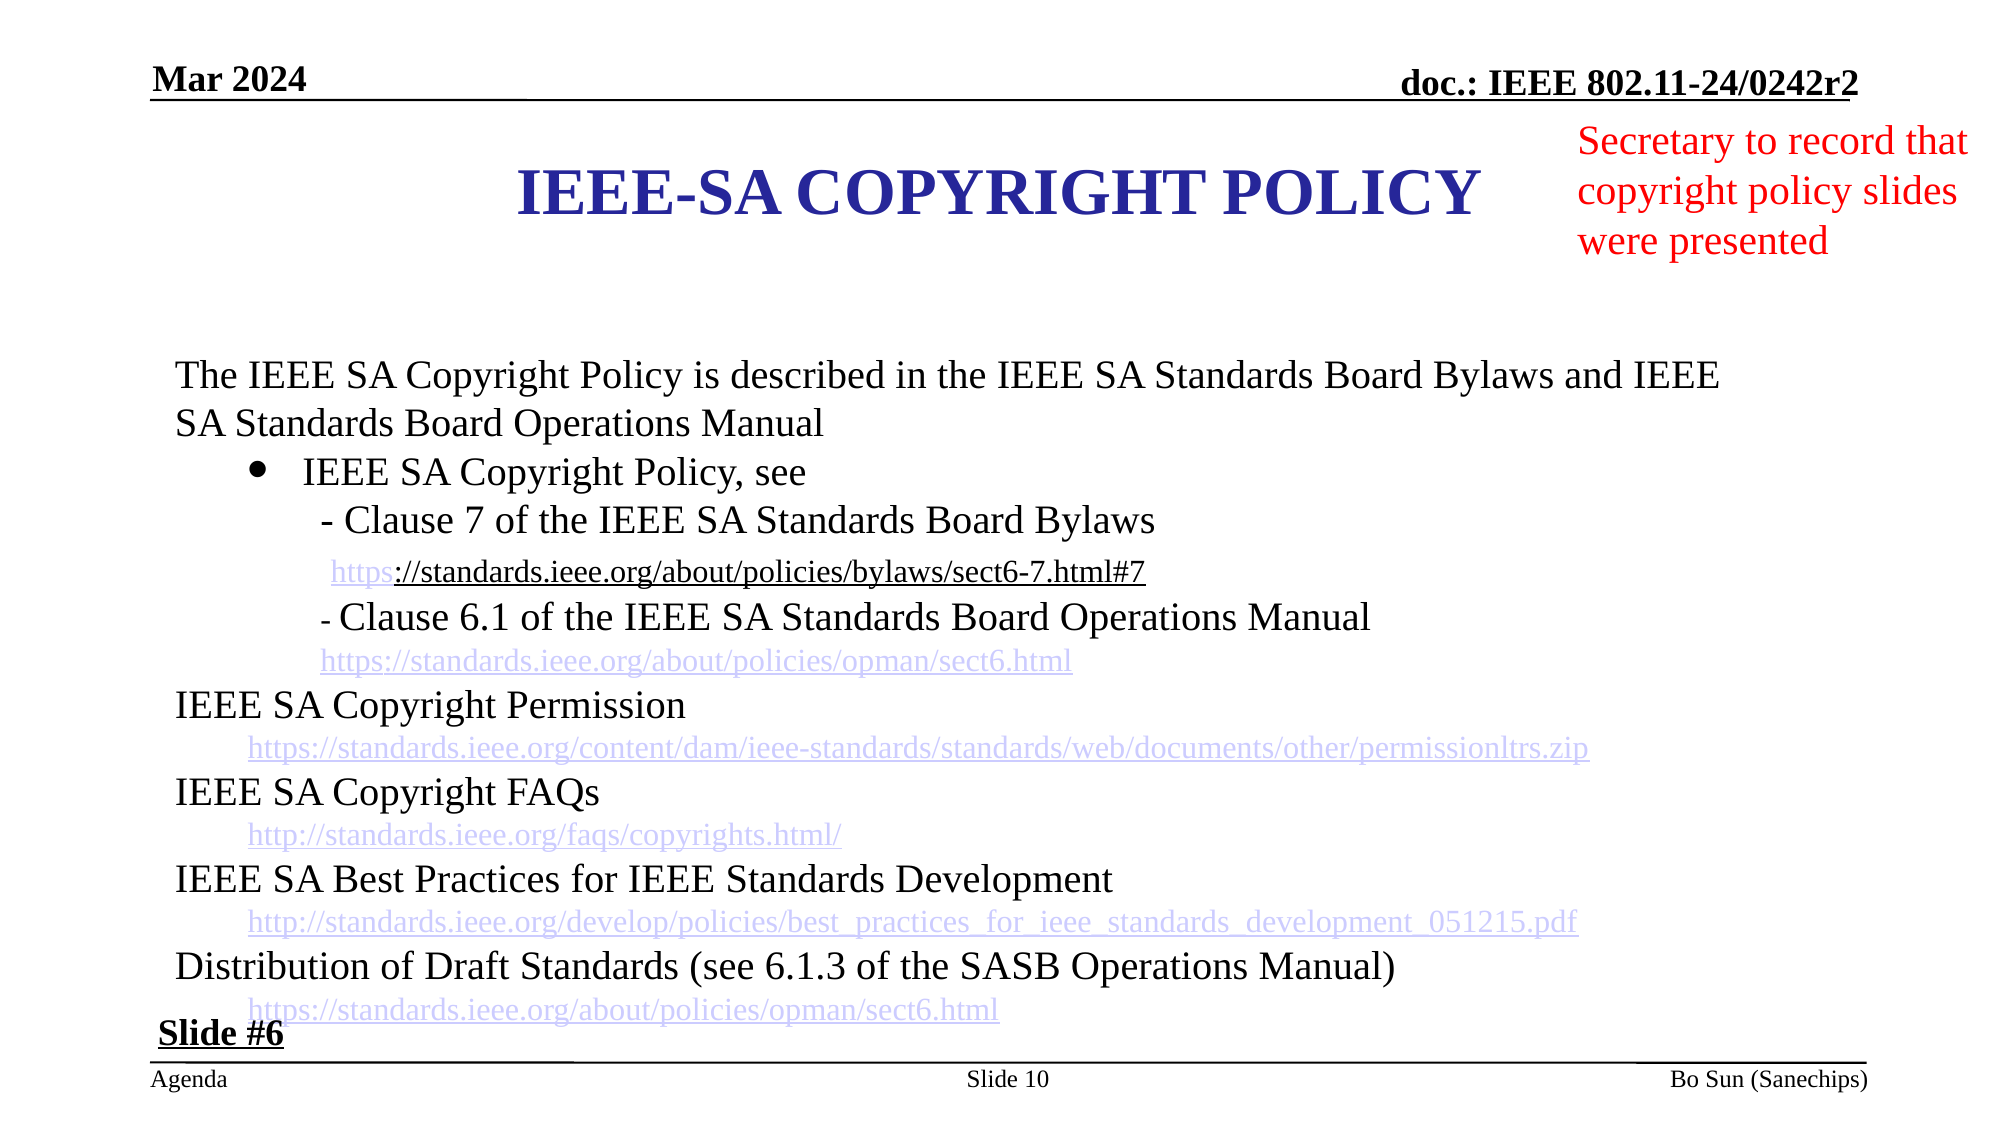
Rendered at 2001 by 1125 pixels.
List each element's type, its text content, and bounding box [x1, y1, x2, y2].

text_box The IEEE SA Copyright Policy is described in the IEEE SA Standards Board Bylaws and IEEE SA Standards Board Operations Manual IEEE SA Copyright Policy, see - Clause 7 of the IEEE SA Standards Board Bylaws https://standards.ieee.org/about/policies/bylaws/sect6-7.html#7 - Clause 6.1 of the IEEE SA Standards Board Operations Manual https://standards.ieee.org/about/policies/opman/sect6.html IEEE SA Copyright Permission https://standards.ieee.org/content/dam/ieee-standards/standards/web/documents/other/permissionltrs.zip IEEE SA Copyright FAQs http://standards.ieee.org/faqs/copyrights.html/ IEEE SA Best Practices for IEEE Standards Development http://standards.ieee.org/develop/policies/best_practices_for_ieee_standards_development_051215.pdf Distribution of Draft Standards (see 6.1.3 of the SASB Operations Manual) https://standards.ieee.org/about/policies/opman/sect6.html [174, 340, 1776, 1041]
text_box Slide #6 [143, 1000, 300, 1061]
footer Bo Sun (Sanechips) [1171, 1061, 1869, 1093]
text_box IEEE-SA COPYRIGHT POLICY [362, 100, 1638, 276]
text_box Secretary to record that copyright policy slides were presented [1562, 104, 1988, 270]
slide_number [152, 54, 563, 100]
slide_number Slide 10 [949, 1061, 1067, 1123]
